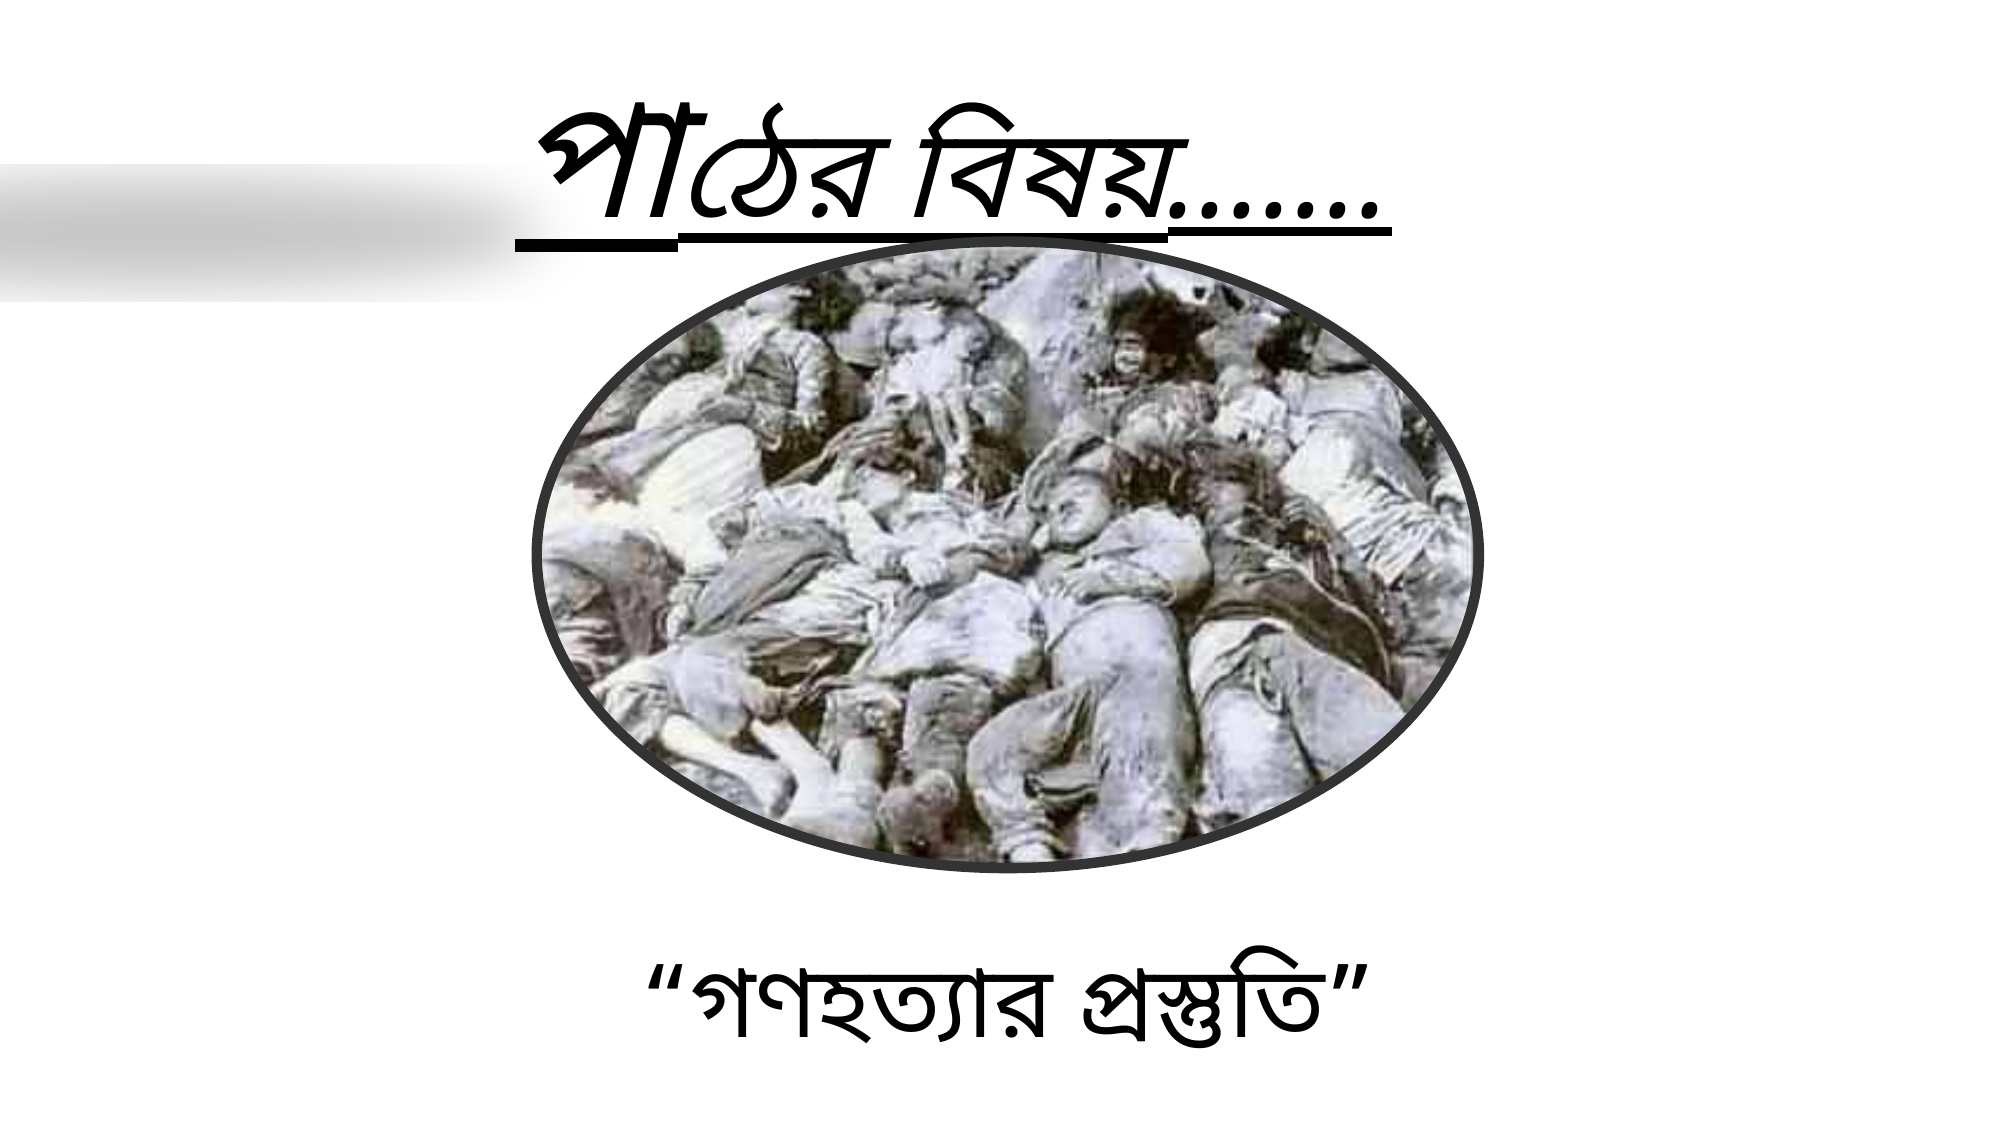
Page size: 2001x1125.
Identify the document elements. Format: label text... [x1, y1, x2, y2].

text_box “গণহত্যার প্রস্তুতি” [625, 930, 1391, 1065]
picture [536, 241, 1479, 869]
text_box পাঠের বিষয়....... [499, 43, 1407, 241]
